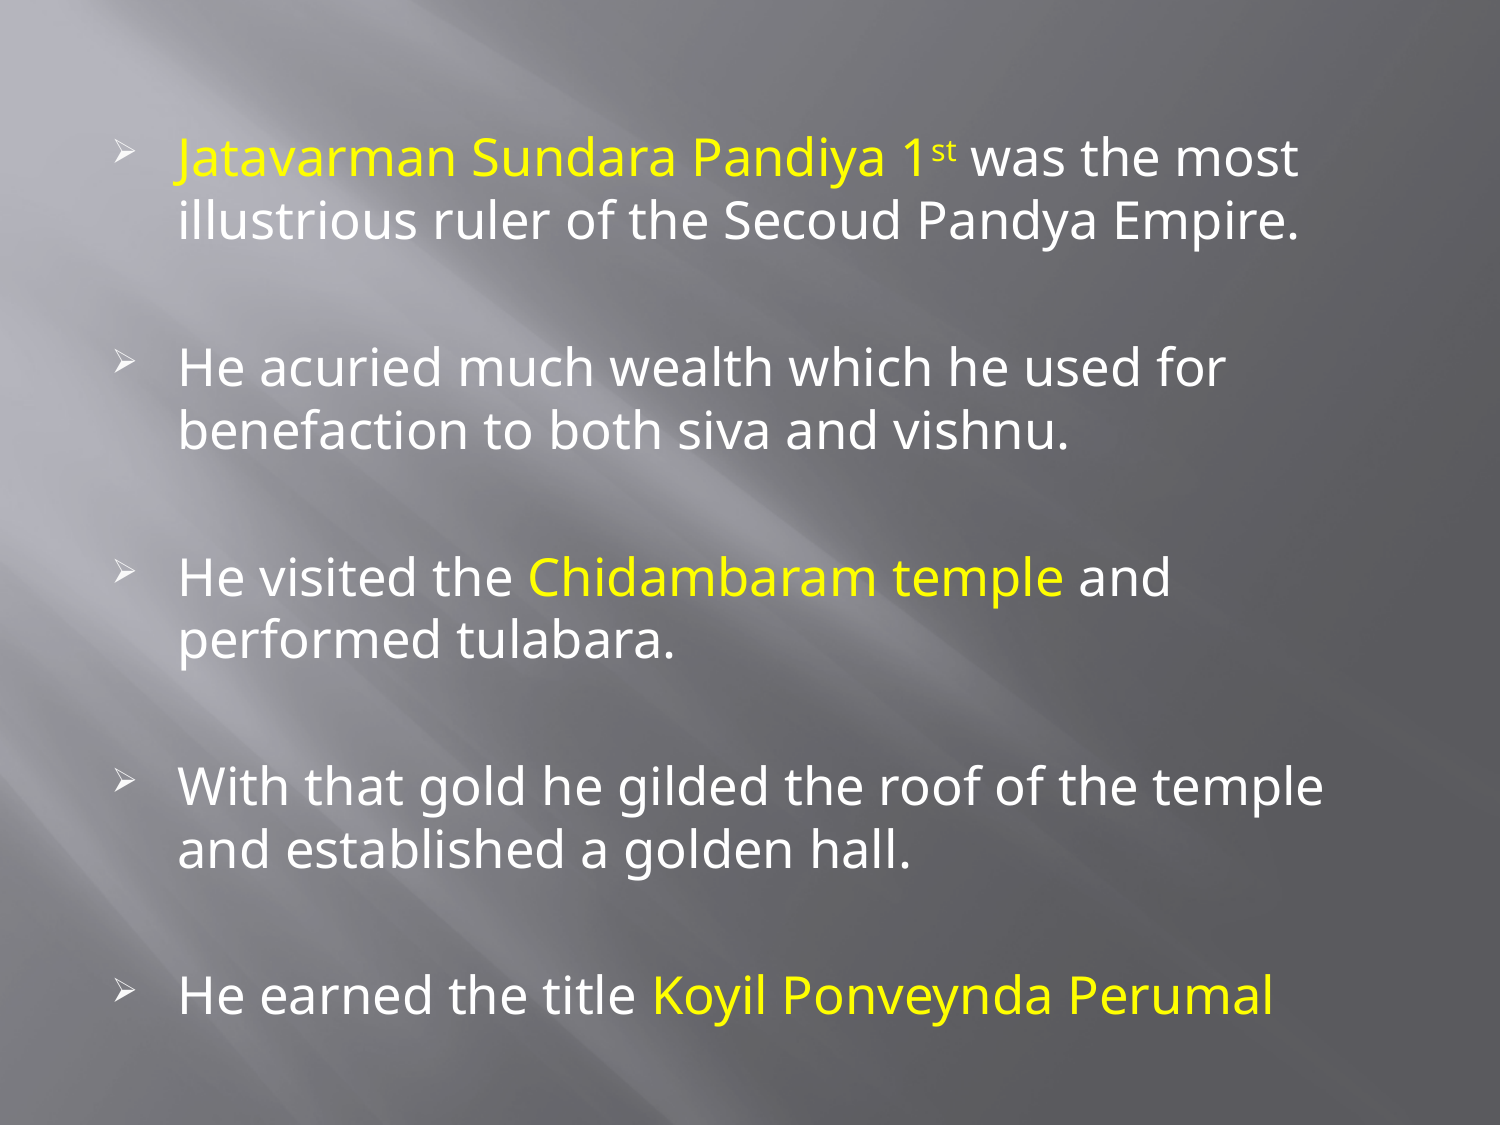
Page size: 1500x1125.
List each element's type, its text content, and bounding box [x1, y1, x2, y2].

list Jatavarman Sundara Pandiya 1st was the most illustrious ruler of the Secoud Pandya Empire. He acuried much wealth which he used for benefaction to both siva and vishnu. He visited the Chidambaram temple and performed tulabara. With that gold he gilded the roof of the temple and established a golden hall. He earned the title Koyil Ponveynda Perumal [75, 117, 1425, 1035]
